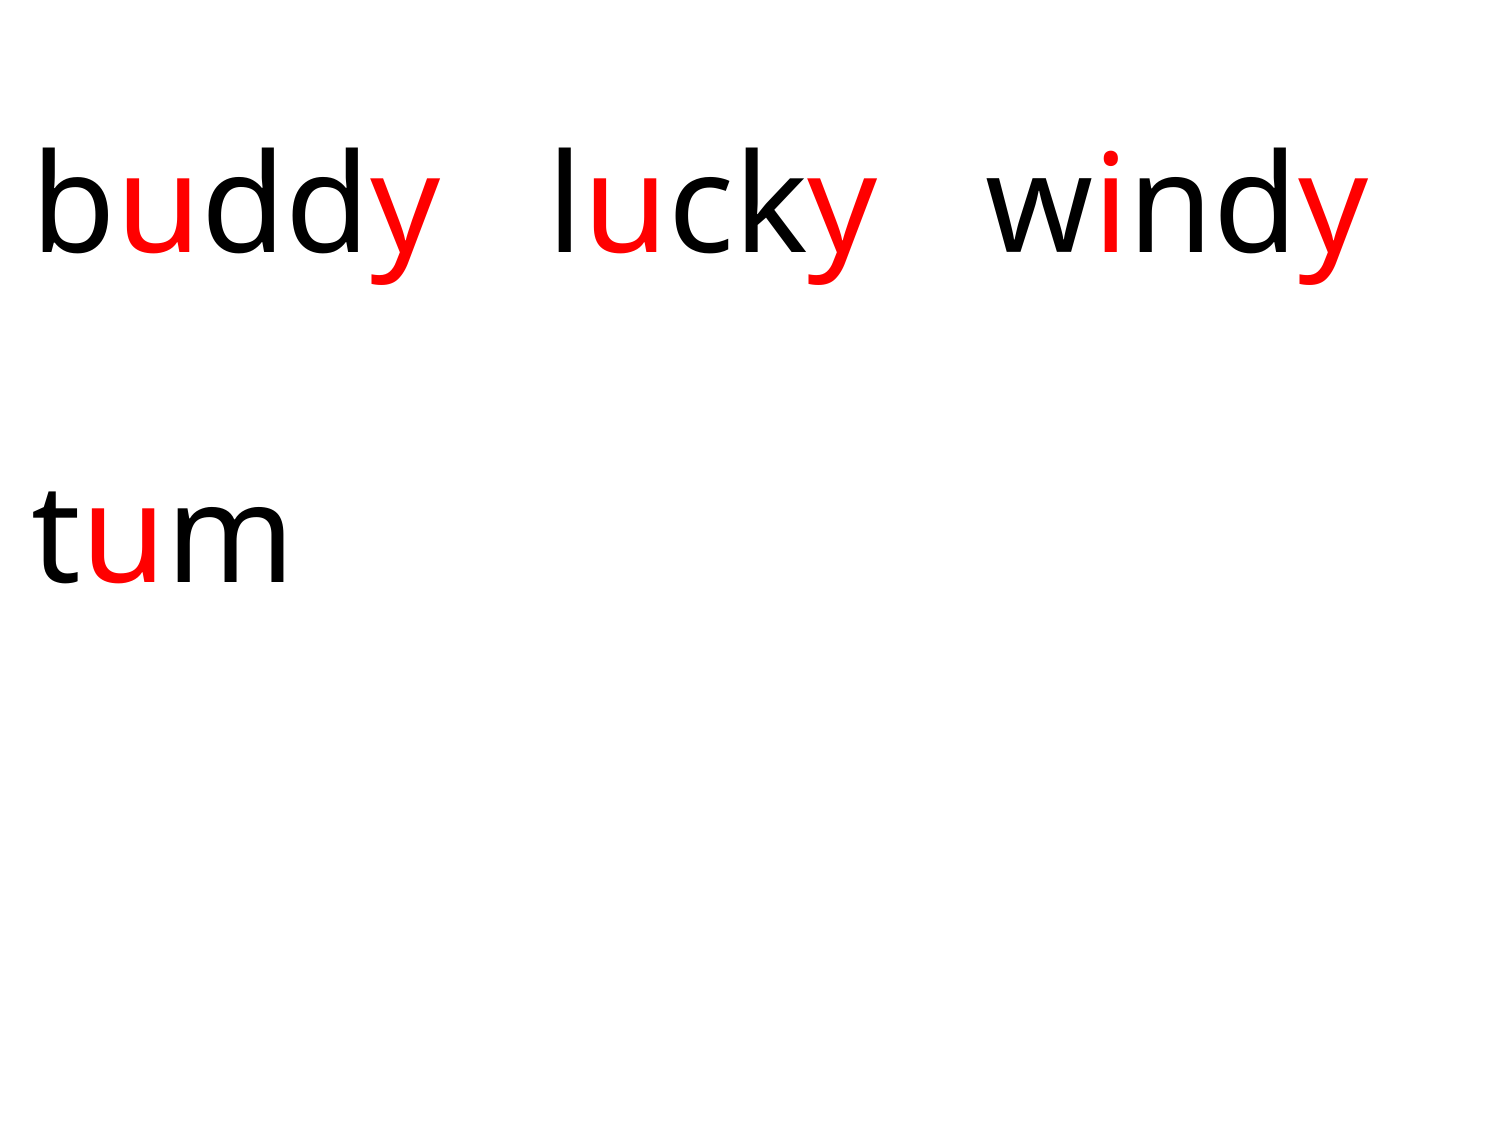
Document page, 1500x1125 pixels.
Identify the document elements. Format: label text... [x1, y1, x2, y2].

text_box buddy lucky windy tum [17, 107, 1477, 617]
